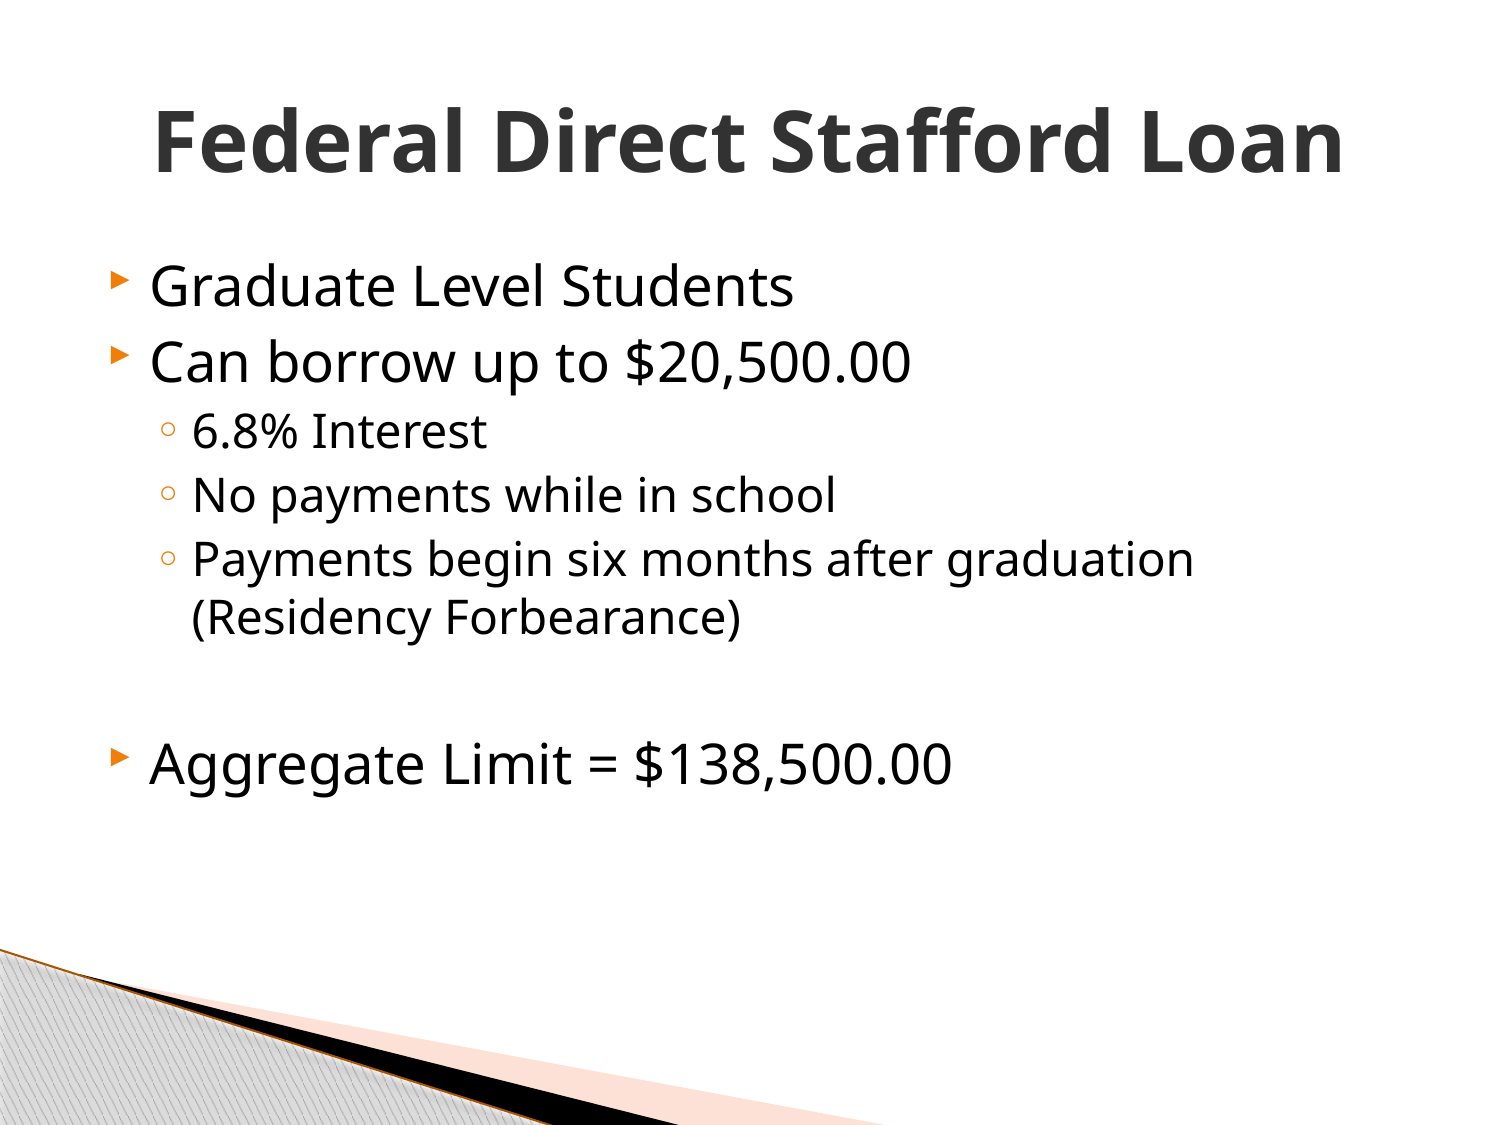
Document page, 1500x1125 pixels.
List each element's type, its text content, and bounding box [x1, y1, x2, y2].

title Federal Direct Stafford Loan [75, 45, 1425, 233]
list Graduate Level Students Can borrow up to $20,500.00 6.8% Interest No payments while in school Payments begin six months after graduation (Residency Forbearance) Aggregate Limit = $138,500.00 [75, 243, 1425, 986]
